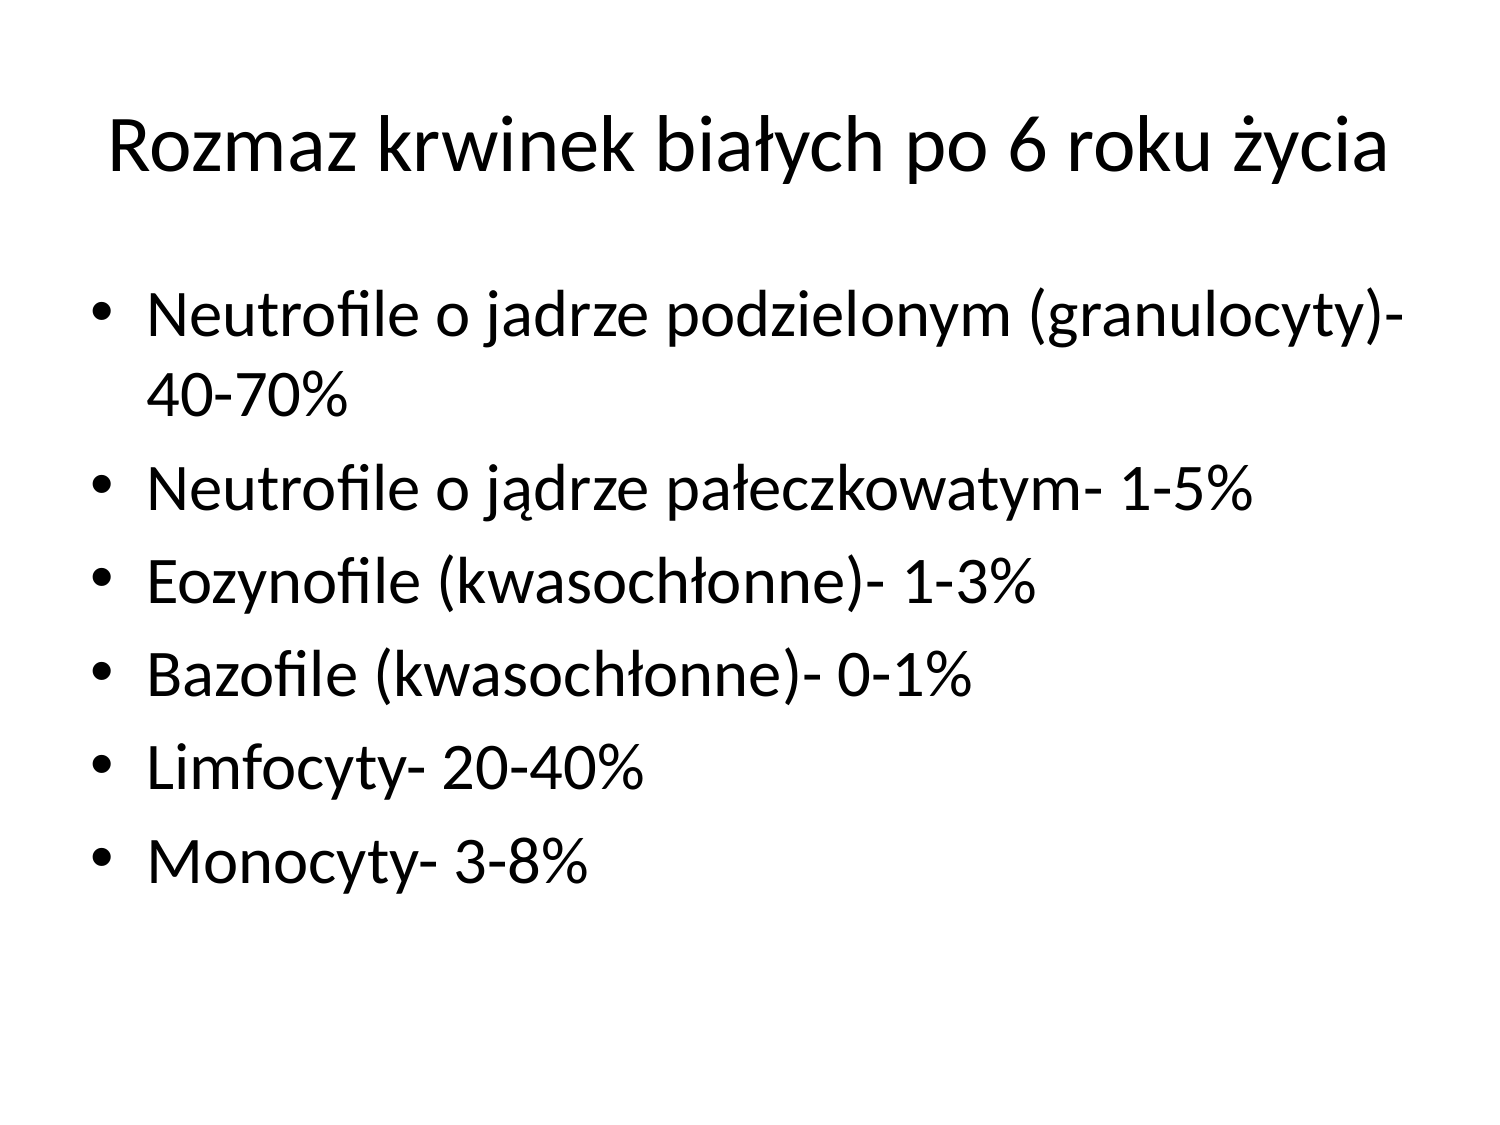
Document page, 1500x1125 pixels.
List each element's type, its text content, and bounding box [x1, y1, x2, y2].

title Rozmaz krwinek białych po 6 roku życia [75, 45, 1425, 233]
list Neutrofile o jadrze podzielonym (granulocyty)- 40-70% Neutrofile o jądrze pałeczkowatym- 1-5% Eozynofile (kwasochłonne)- 1-3% Bazofile (kwasochłonne)- 0-1% Limfocyty- 20-40% Monocyty- 3-8% [75, 262, 1425, 1005]
